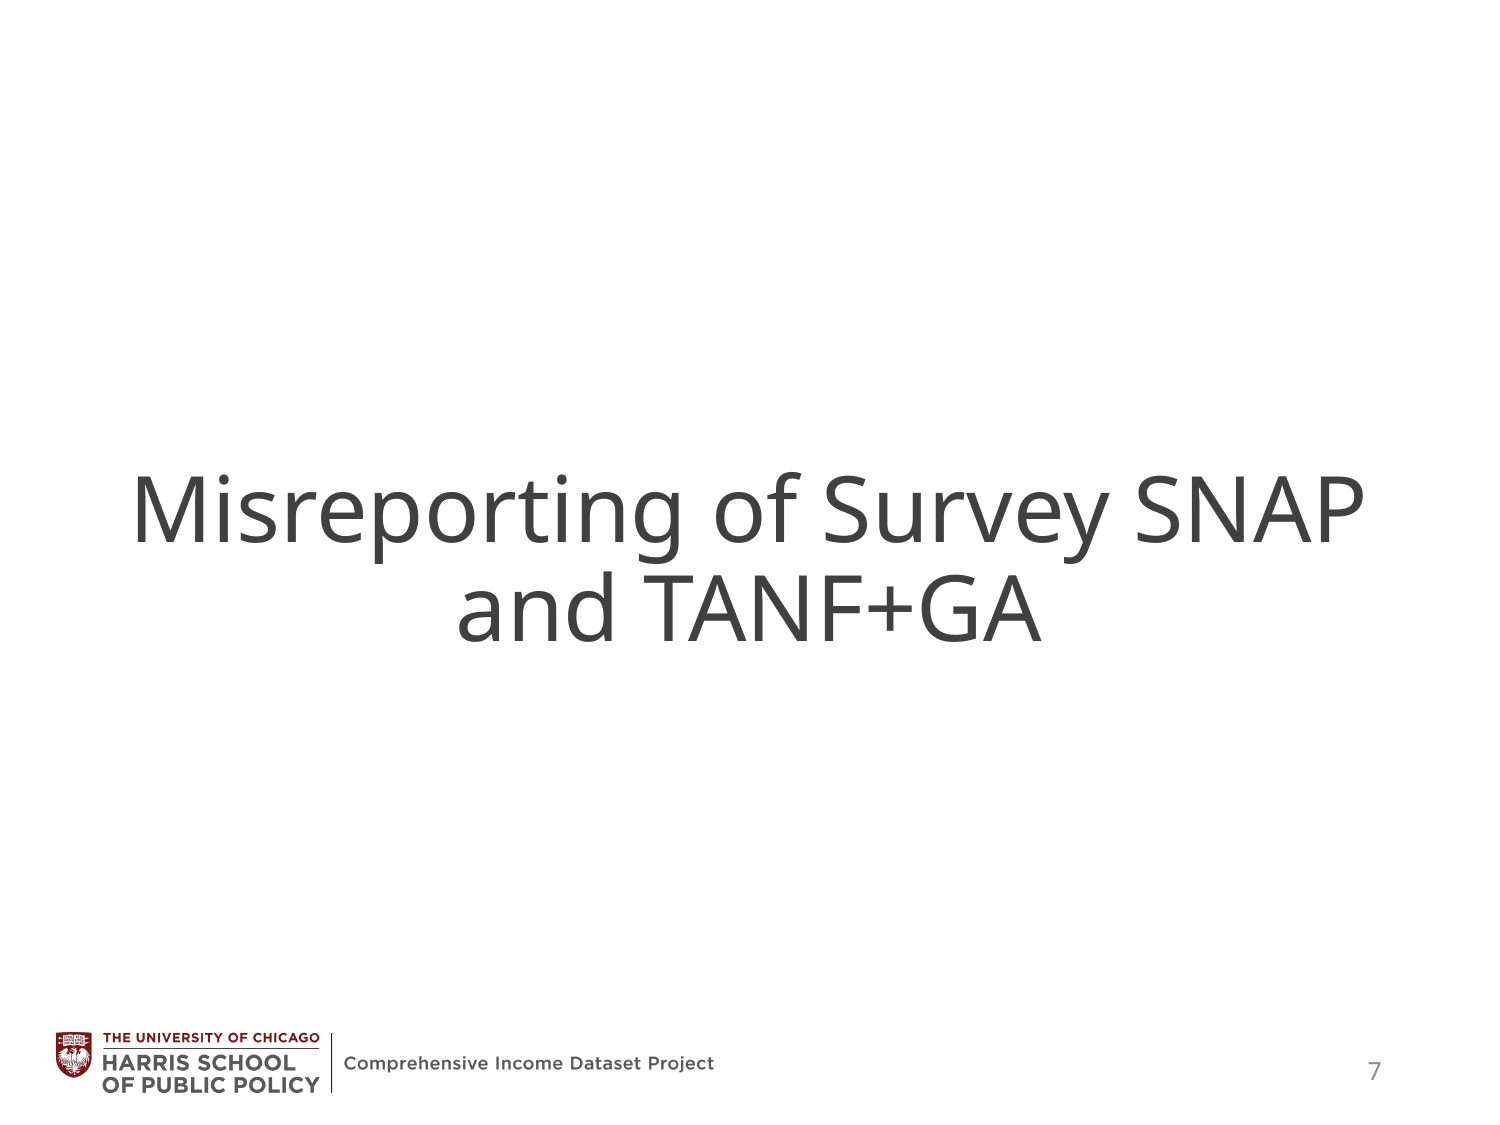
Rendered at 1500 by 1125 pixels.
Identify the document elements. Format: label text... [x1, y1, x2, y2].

title Misreporting of Survey SNAP and TANF+GA [102, 228, 1397, 897]
picture [31, 1007, 737, 1117]
slide_number 7 [1059, 1042, 1397, 1103]
